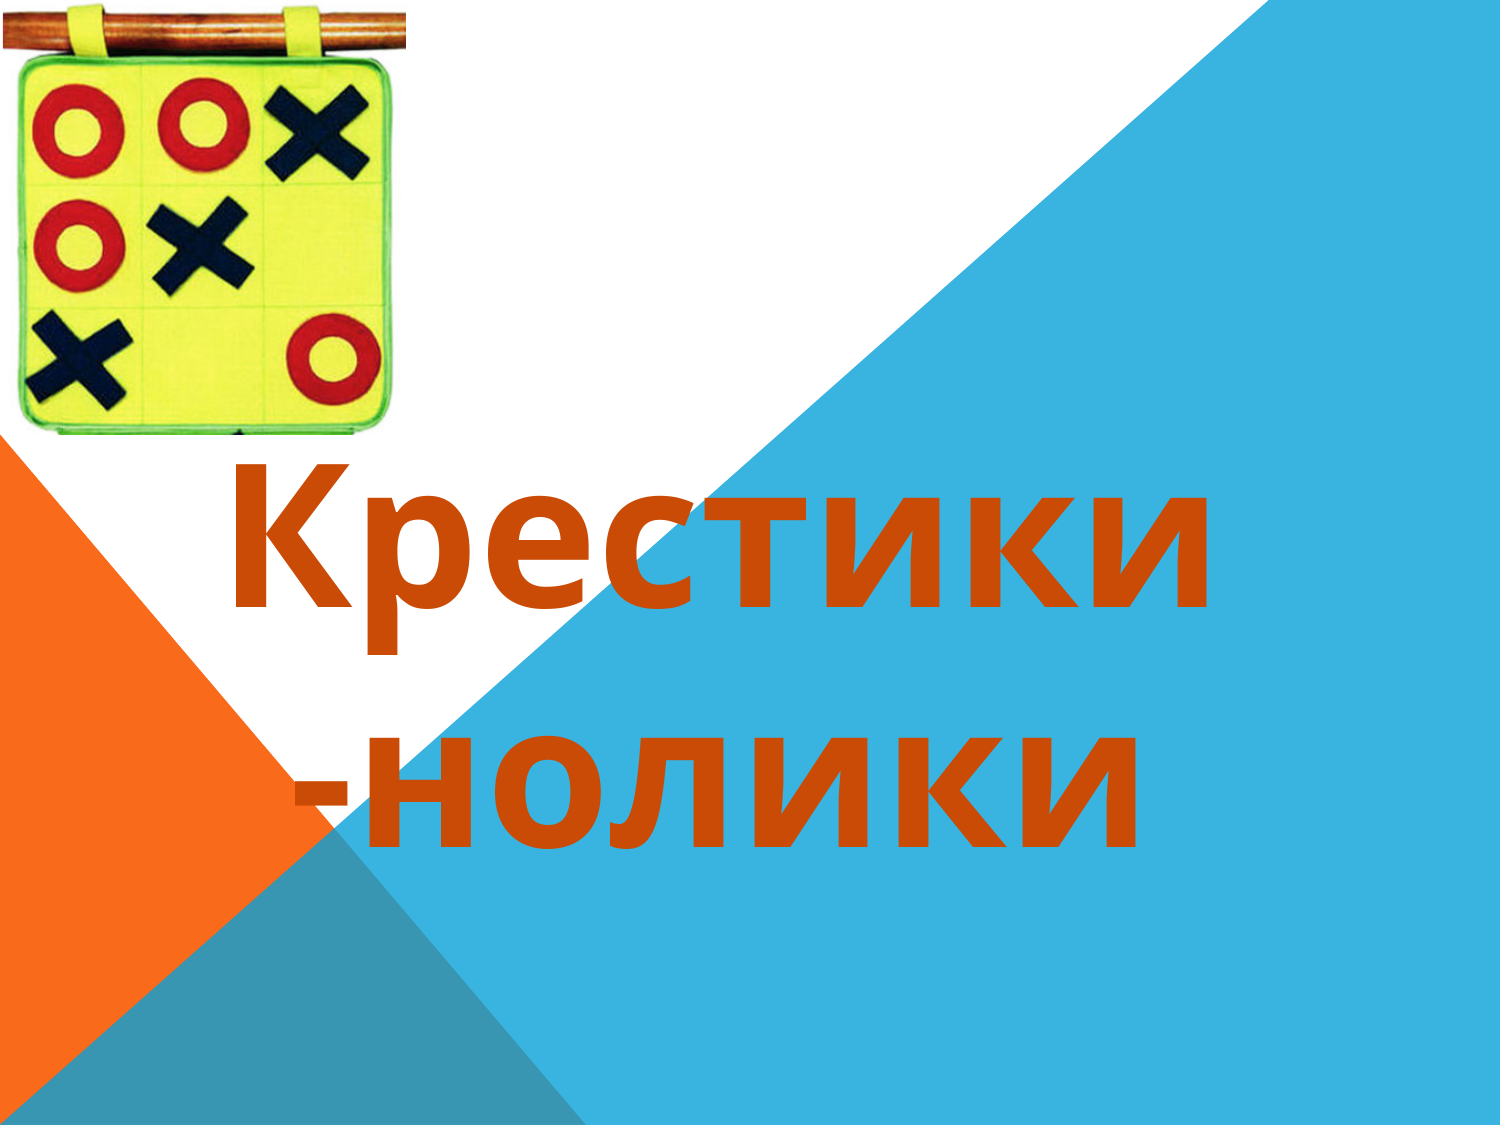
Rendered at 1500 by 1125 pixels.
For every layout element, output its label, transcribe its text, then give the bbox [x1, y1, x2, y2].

text_box Крестики -нолики [0, 527, 1442, 769]
picture [2, 0, 407, 436]
